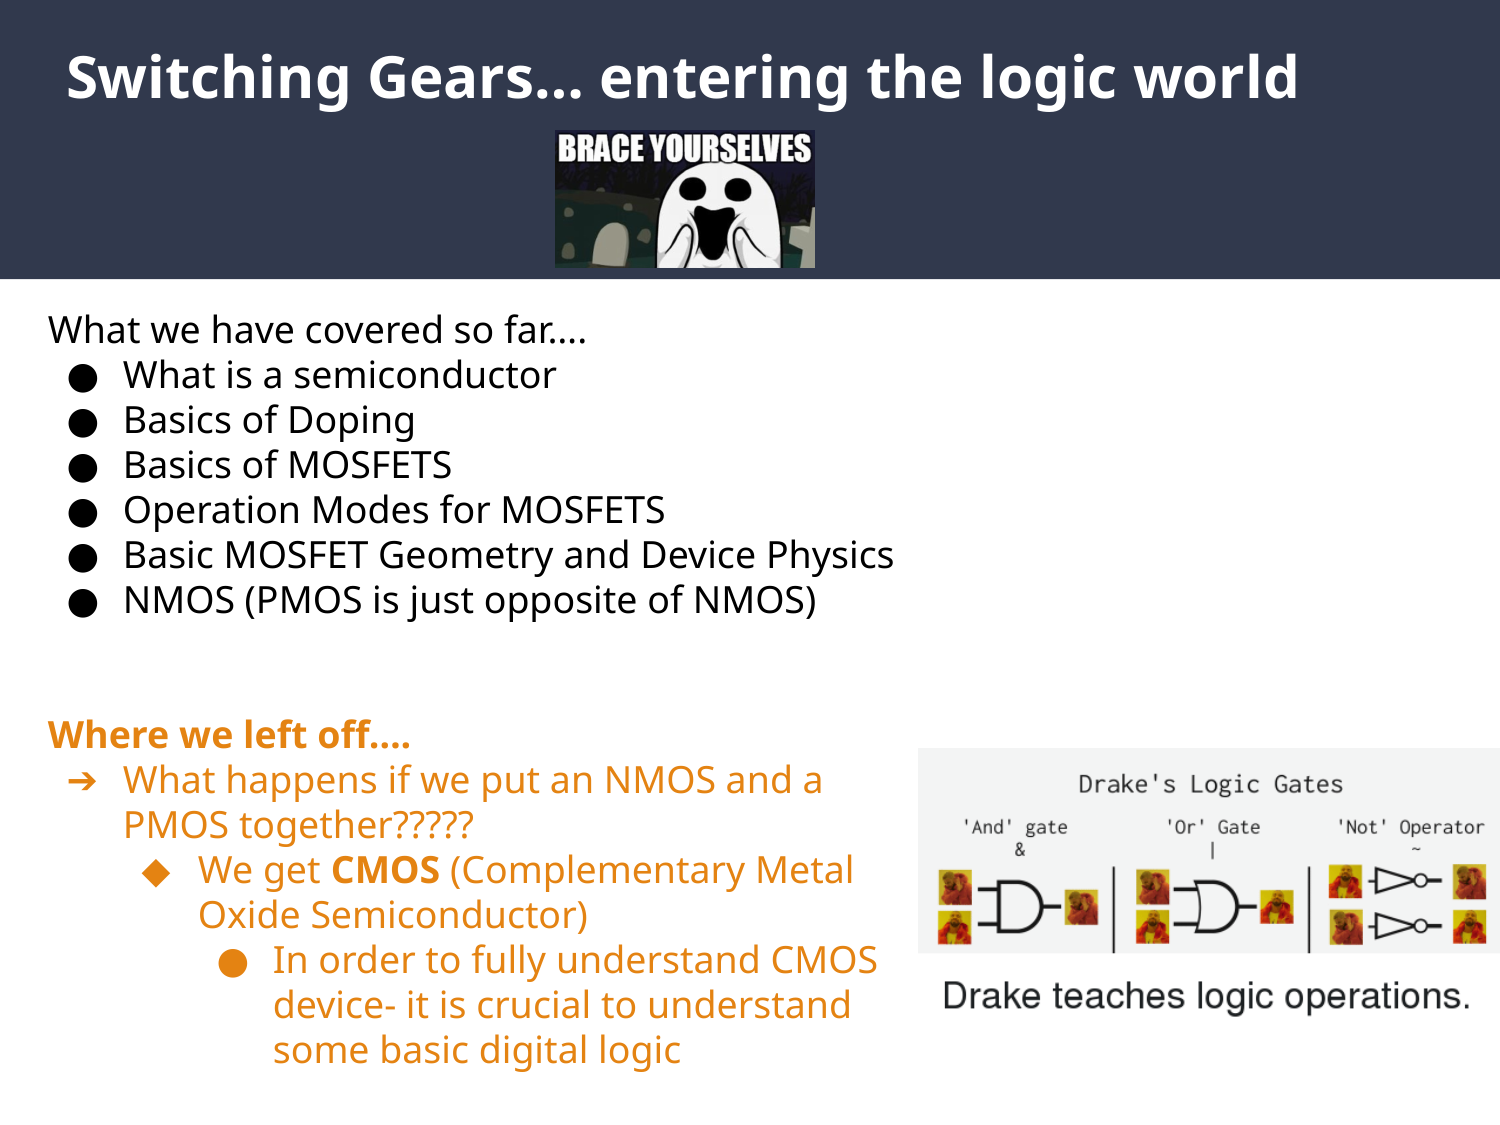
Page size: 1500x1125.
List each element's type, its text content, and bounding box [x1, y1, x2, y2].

title Switching Gears… entering the logic world [51, 25, 1449, 162]
picture [917, 747, 1500, 1100]
text_box What we have covered so far…. What is a semiconductor Basics of Doping Basics of MOSFETS Operation Modes for MOSFETS Basic MOSFET Geometry and Device Physics NMOS (PMOS is just opposite of NMOS) Where we left off…. What happens if we put an NMOS and a PMOS together????? We get CMOS (Complementary Metal Oxide Semiconductor) In order to fully understand CMOS device- it is crucial to understand some basic digital logic [33, 291, 919, 809]
picture [555, 130, 815, 268]
